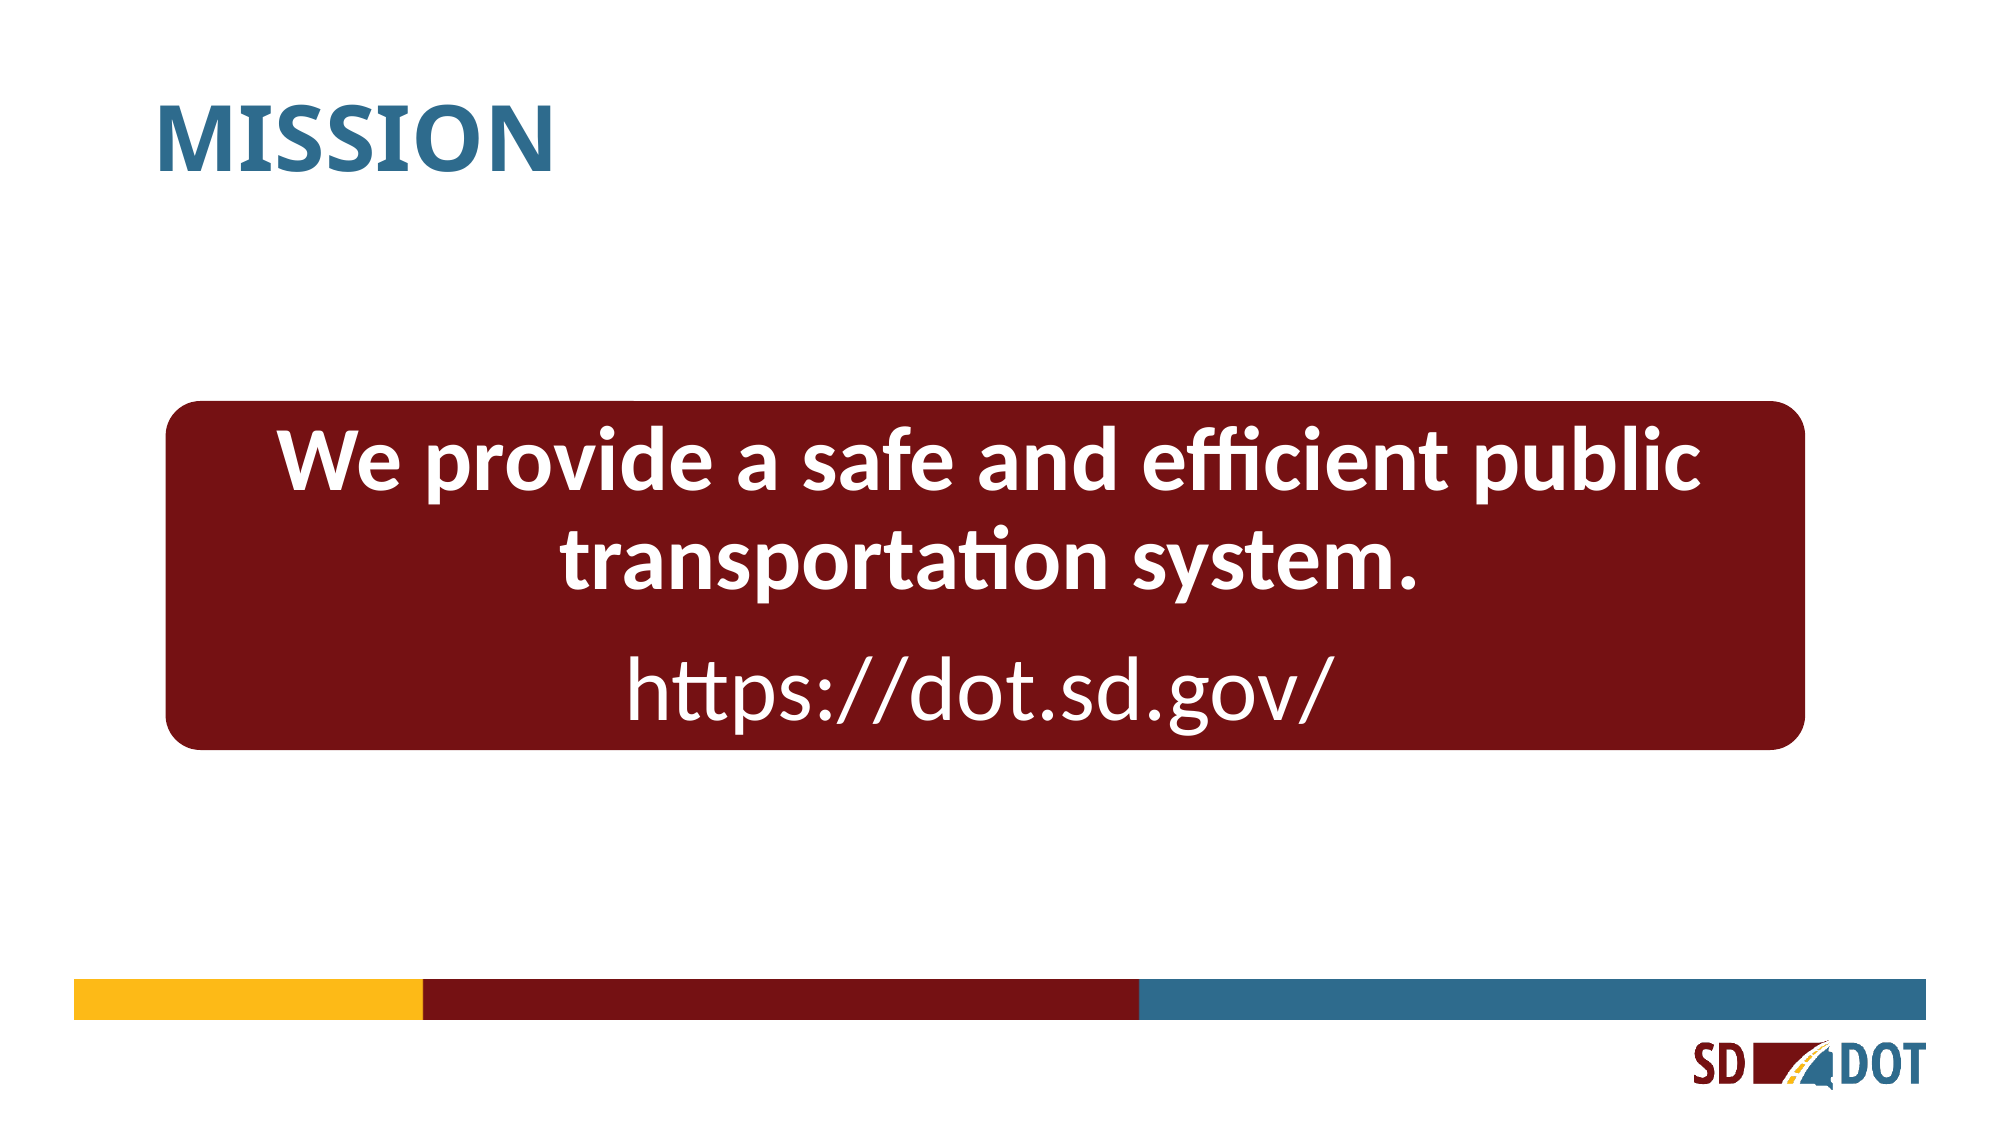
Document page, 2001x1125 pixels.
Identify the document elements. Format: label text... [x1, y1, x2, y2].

picture [1694, 1040, 1926, 1090]
picture [74, 979, 1926, 1020]
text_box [165, 226, 1806, 925]
title MISSION [137, 32, 1863, 251]
